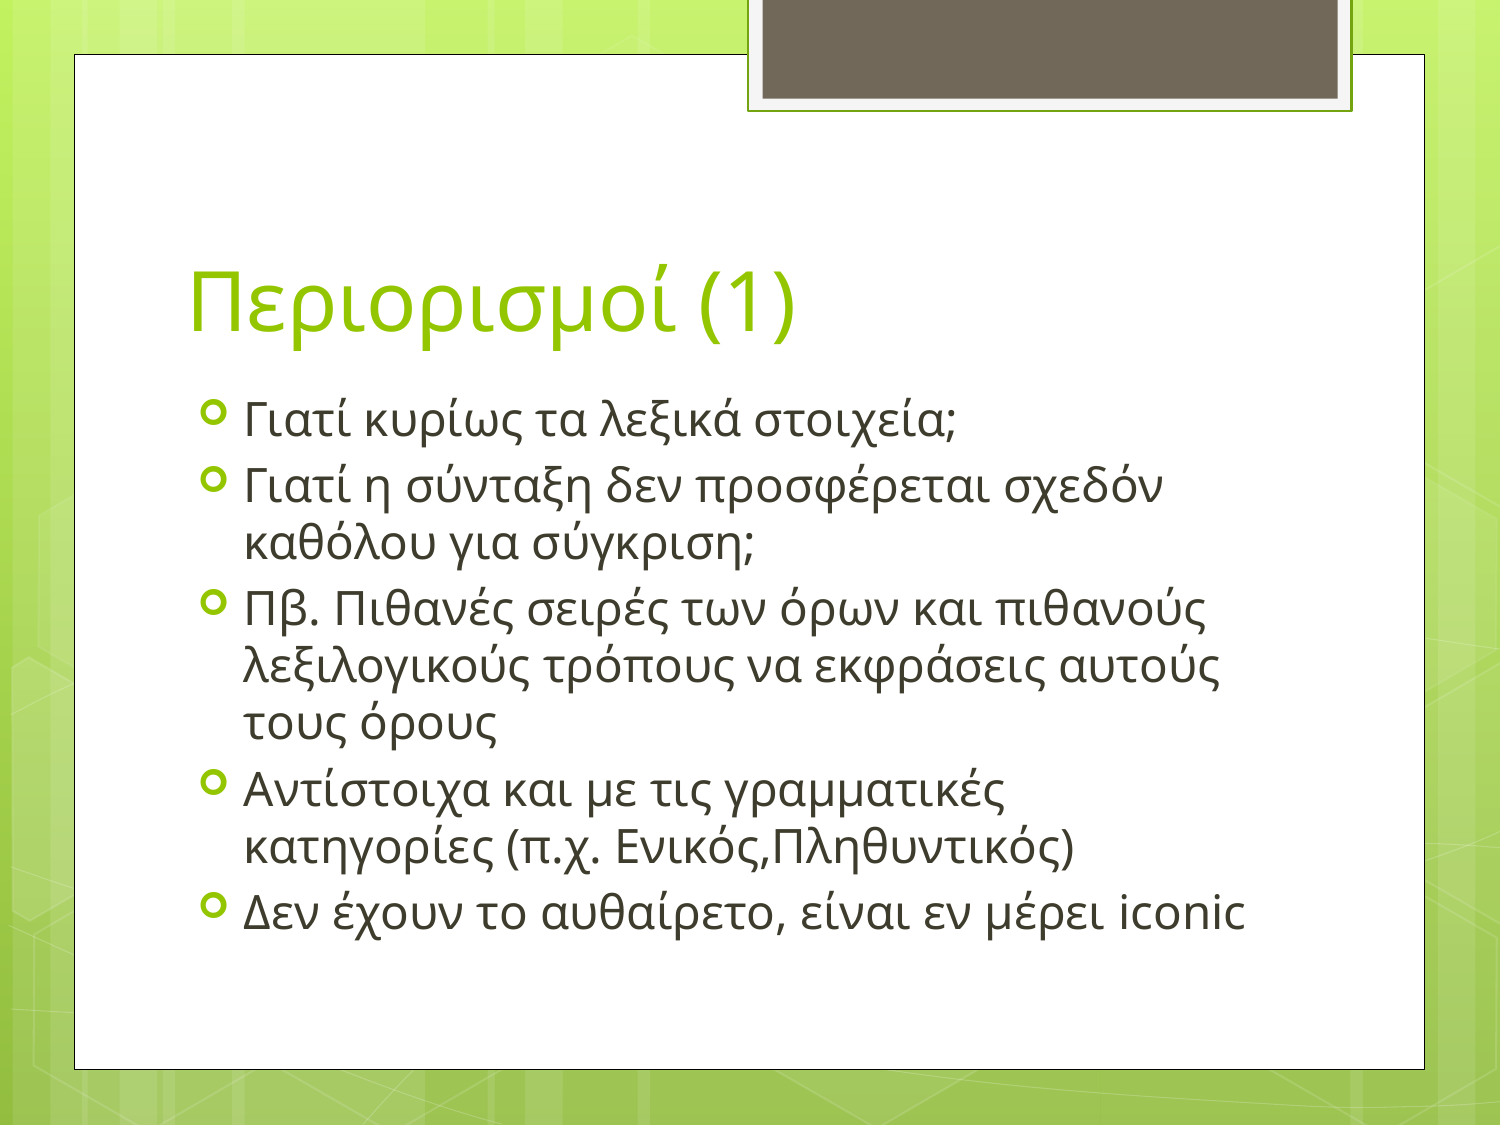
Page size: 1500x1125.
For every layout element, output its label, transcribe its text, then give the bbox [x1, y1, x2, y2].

list Γιατί κυρίως τα λεξικά στοιχεία; Γιατί η σύνταξη δεν προσφέρεται σχεδόν καθόλου για σύγκριση; Πβ. Πιθανές σειρές των όρων και πιθανούς λεξιλογικούς τρόπους να εκφράσεις αυτούς τους όρους Αντίστοιχα και με τις γραμματικές κατηγορίες (π.χ. Ενικός,Πληθυντικός) Δεν έχουν το αυθαίρετο, είναι εν μέρει iconic [171, 381, 1283, 957]
title Περιορισμοί (1) [171, 168, 1324, 357]
